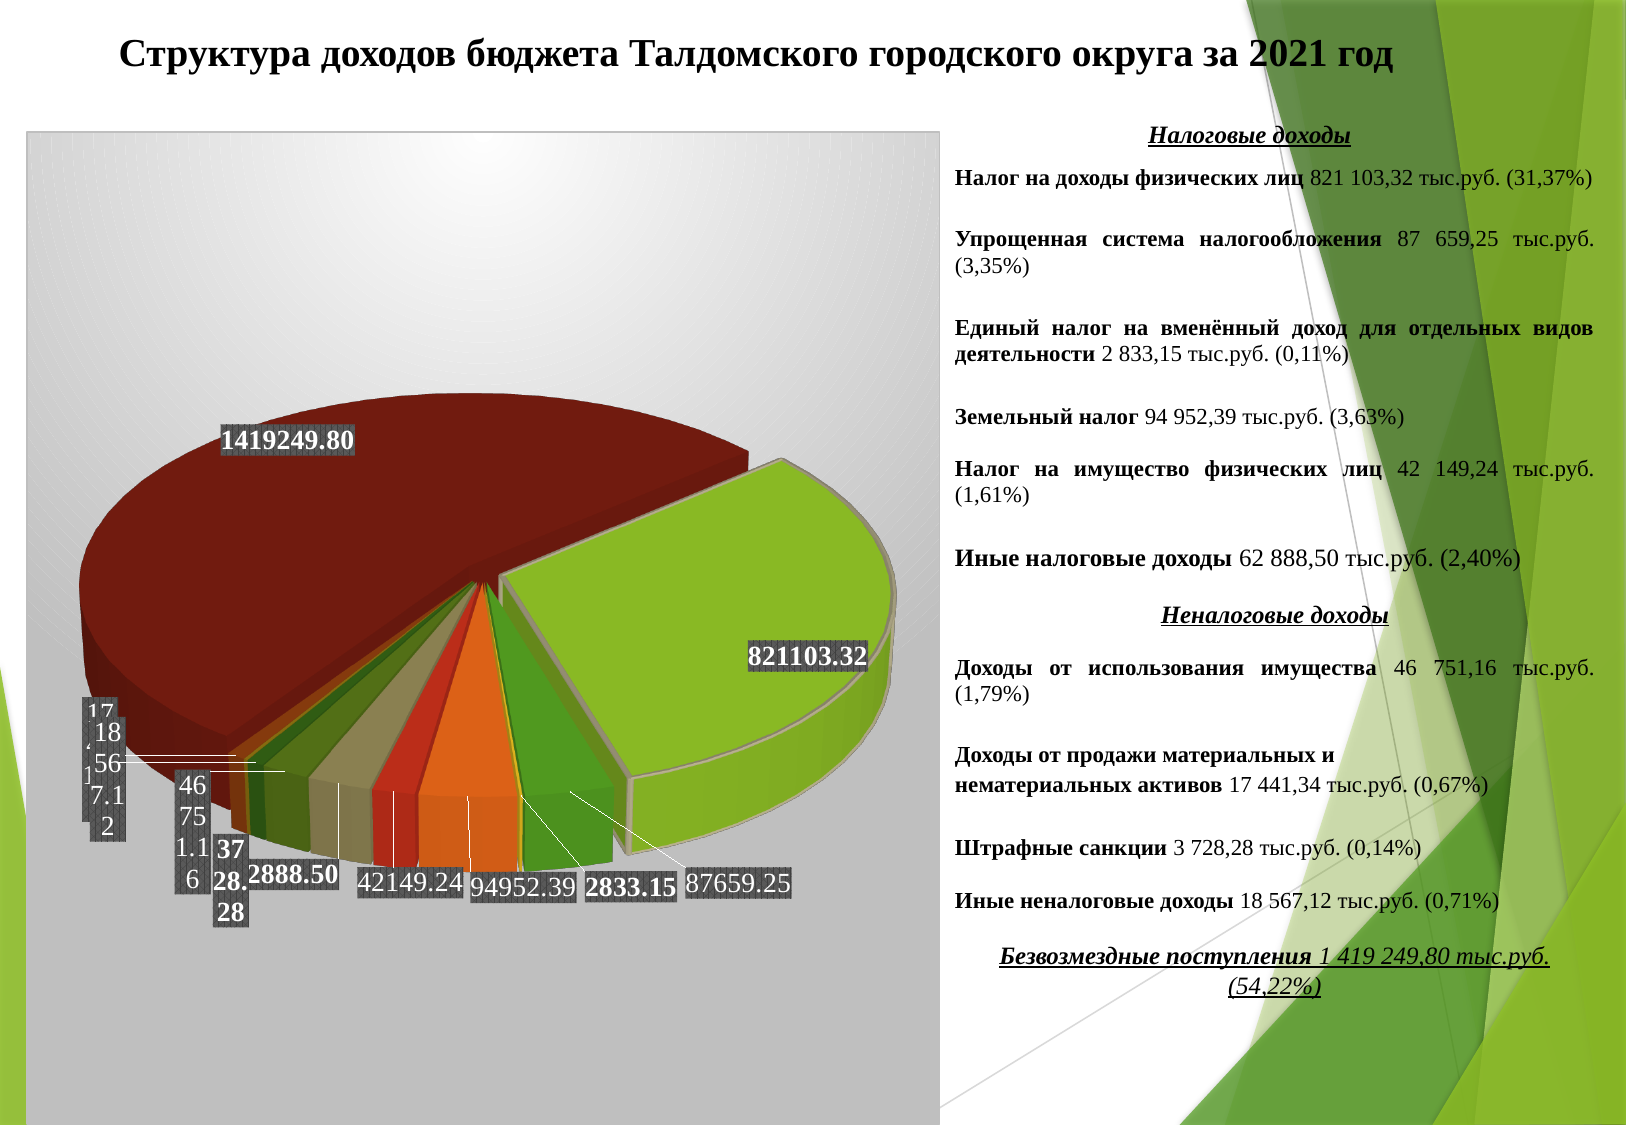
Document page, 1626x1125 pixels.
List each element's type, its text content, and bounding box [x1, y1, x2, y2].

text_box Структура доходов бюджета Талдомского городского округа за 2021 год [54, 19, 1459, 82]
text_box Налог на доходы физических лиц 821 103,32 тыс.руб. (31,37%) Упрощенная система налогообложения 87 659,25 тыс.руб. (3,35%) Единый налог на вменённый доход для отдельных видов деятельности 2 833,15 тыс.руб. (0,11%) Земельный налог 94 952,39 тыс.руб. (3,63%) Налог на имущество физических лиц 42 149,24 тыс.руб. (1,61%) Иные налоговые доходы 62 888,50 тыс.руб. (2,40%) Неналоговые доходы Доходы от использования имущества 46 751,16 тыс.руб. (1,79%) Доходы от продажи материальных и нематериальных активов 17 441,34 тыс.руб. (0,67%) Штрафные санкции 3 728,28 тыс.руб. (0,14%) Иные неналоговые доходы 18 567,12 тыс.руб. (0,71%) Безвозмездные поступления 1 419 249,80 тыс.руб. (54,22%) [964, 179, 1587, 1075]
chart [25, 130, 941, 1125]
table_cell 108,91 [961, 176, 1298, 1078]
text_box Налоговые доходы [902, 111, 1597, 156]
